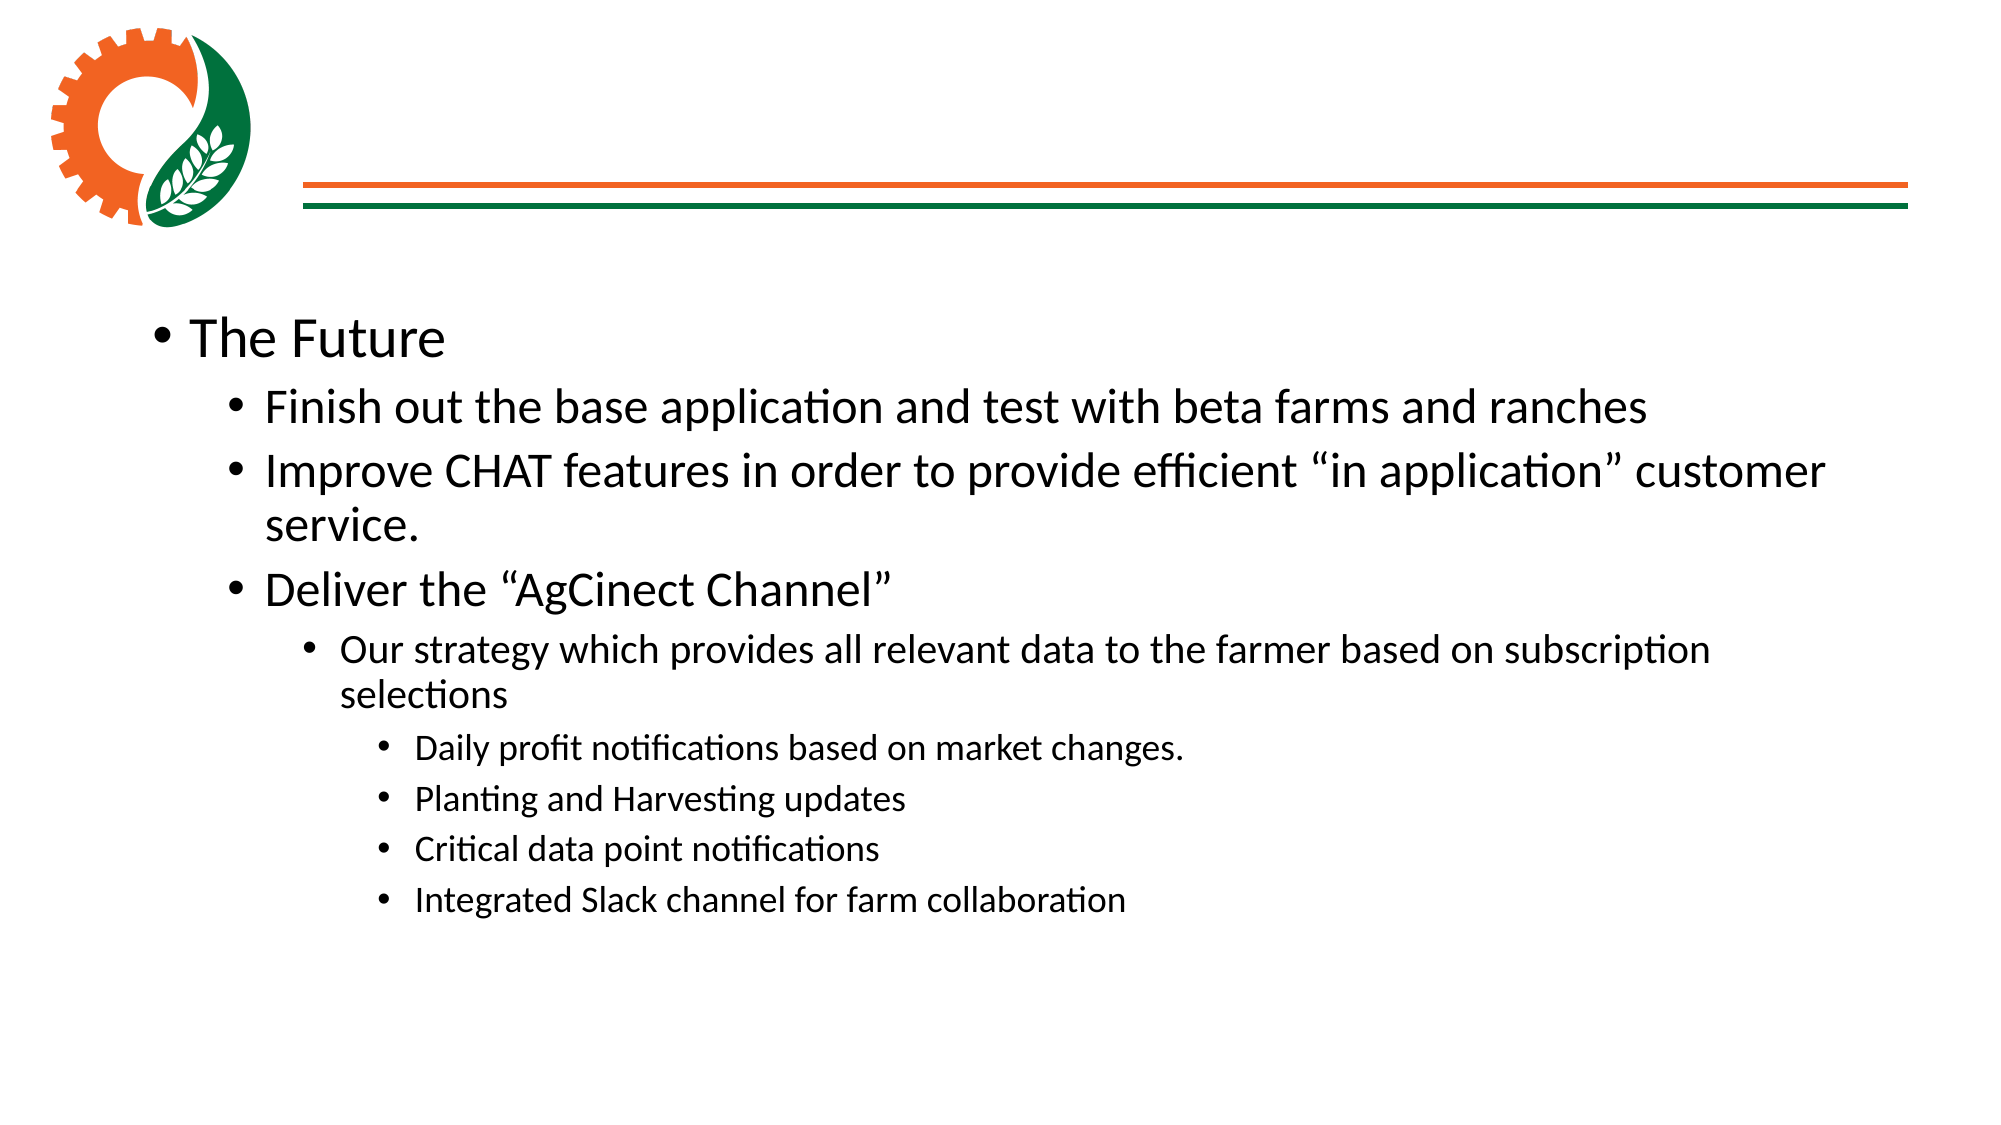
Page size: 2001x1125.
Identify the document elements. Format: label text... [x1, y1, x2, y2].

list The Future Finish out the base application and test with beta farms and ranches Improve CHAT features in order to provide efficient “in application” customer service. Deliver the “AgCinect Channel” Our strategy which provides all relevant data to the farmer based on subscription selections Daily profit notifications based on market changes. Planting and Harvesting updates Critical data point notifications Integrated Slack channel for farm collaboration [137, 299, 1863, 1014]
picture [40, 19, 267, 235]
